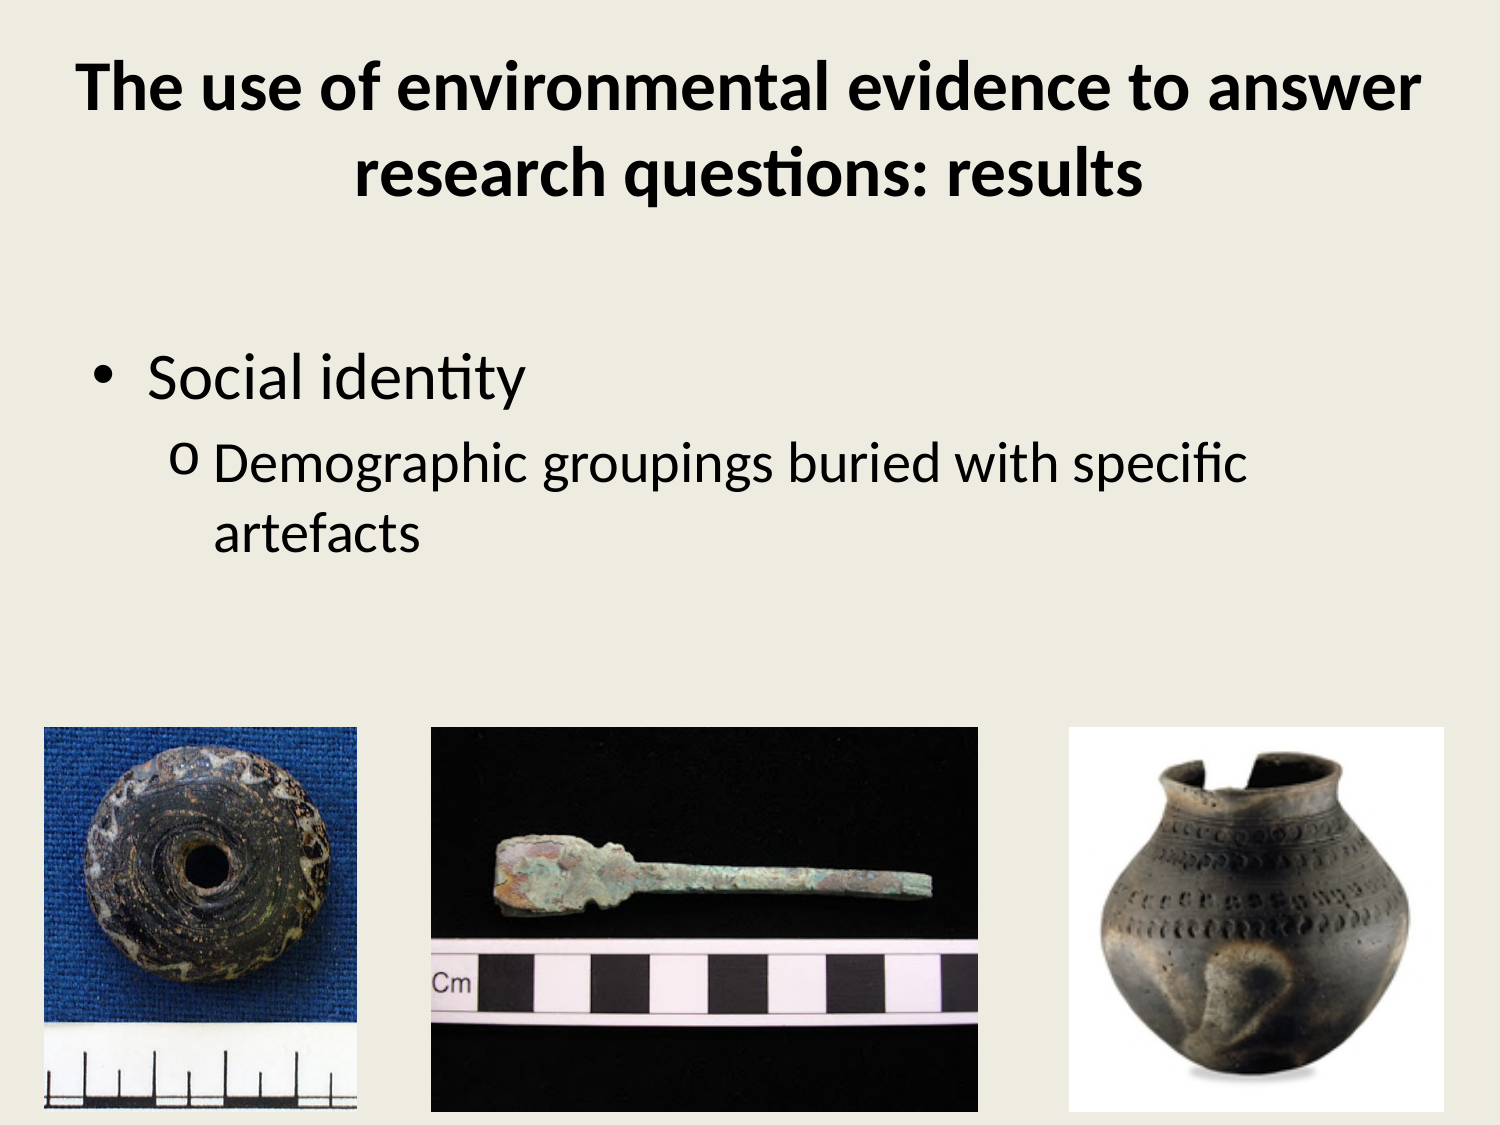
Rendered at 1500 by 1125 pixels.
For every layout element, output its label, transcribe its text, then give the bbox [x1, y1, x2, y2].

picture [430, 727, 979, 1113]
title The use of environmental evidence to answer research questions: results [0, 30, 1500, 219]
picture [44, 727, 358, 1113]
picture [1068, 727, 1445, 1113]
list Social identity Demographic groupings buried with specific artefacts [76, 325, 1444, 621]
